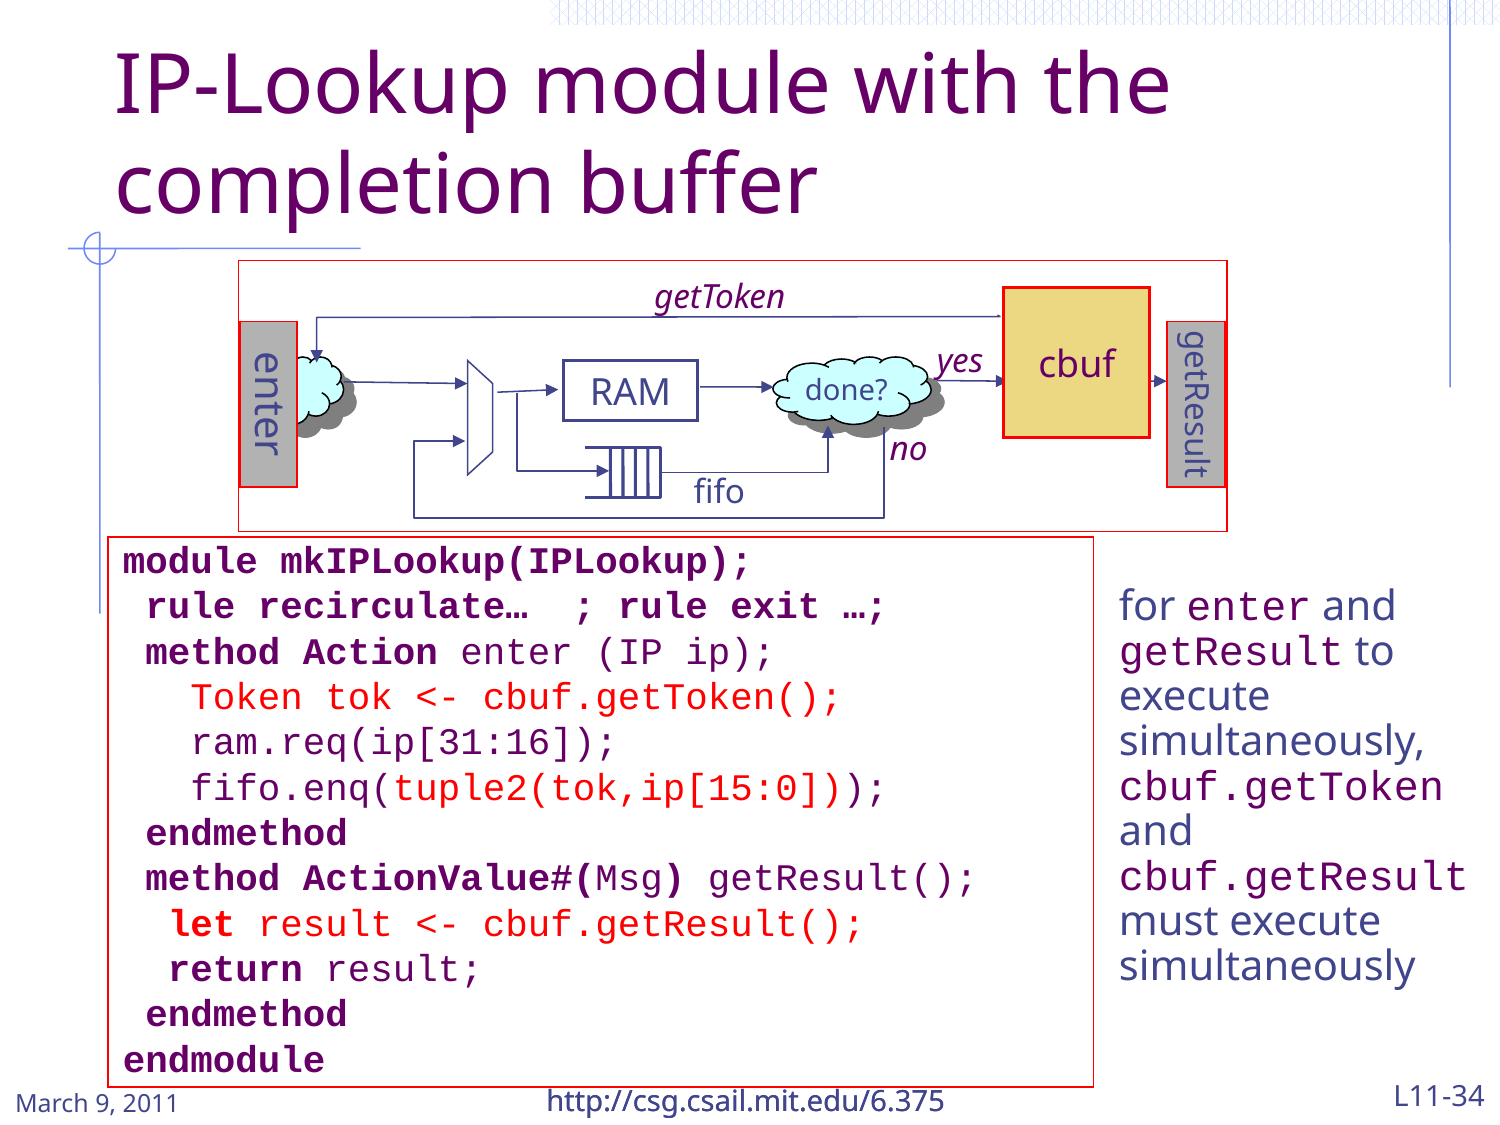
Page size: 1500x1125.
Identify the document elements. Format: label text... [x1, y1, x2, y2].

text_box for enter and getResult to execute simultaneously, cbuf.getToken and cbuf.getResult must execute simultaneously [1104, 577, 1500, 997]
text_box http://csg.csail.mit.edu/6.375 [508, 1049, 984, 1125]
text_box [238, 260, 1228, 532]
slide_number L11-34 [1187, 1049, 1500, 1125]
text_box module mkIPLookup(IPLookup); rule recirculate… ; rule exit …; method Action enter (IP ip); Token tok <- cbuf.getToken(); ram.req(ip[31:16]); fifo.enq(tuple2(tok,ip[15:0])); endmethod method ActionValue#(Msg) getResult(); let result <- cbuf.getResult(); return result; endmethod endmodule [108, 537, 1094, 1087]
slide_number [0, 1068, 293, 1125]
title IP-Lookup module with the completion buffer [99, 49, 1376, 238]
